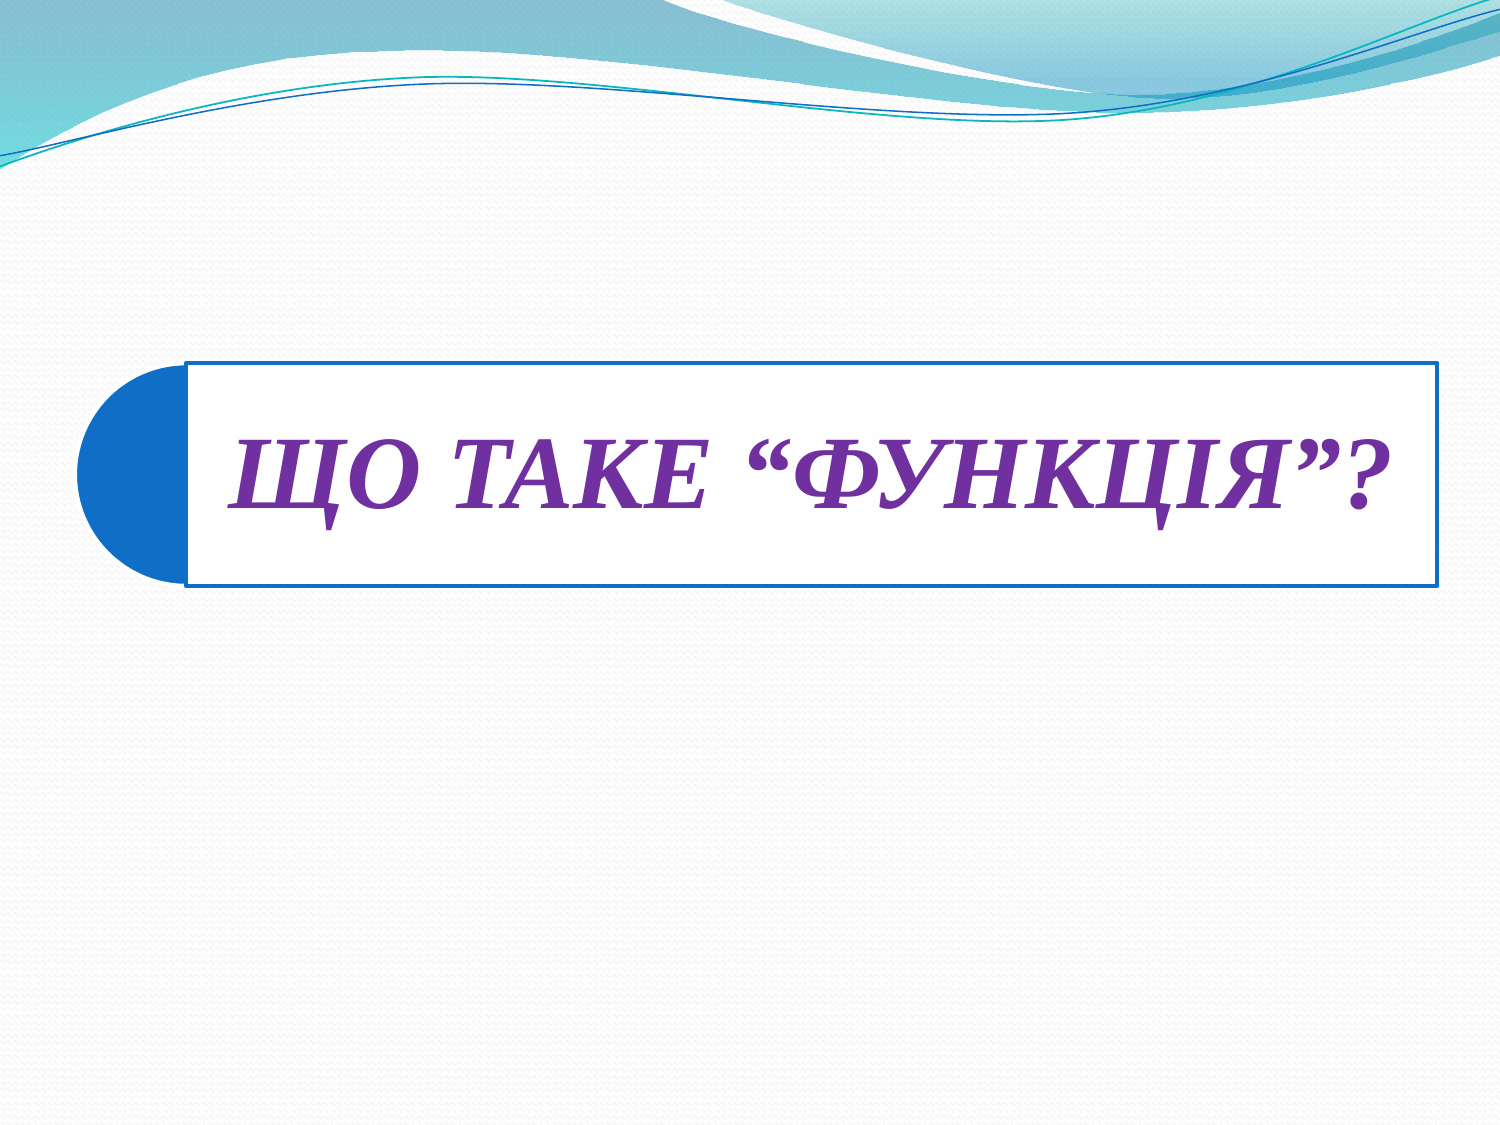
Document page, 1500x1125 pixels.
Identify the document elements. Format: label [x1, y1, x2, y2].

text_box [74, 362, 1438, 587]
